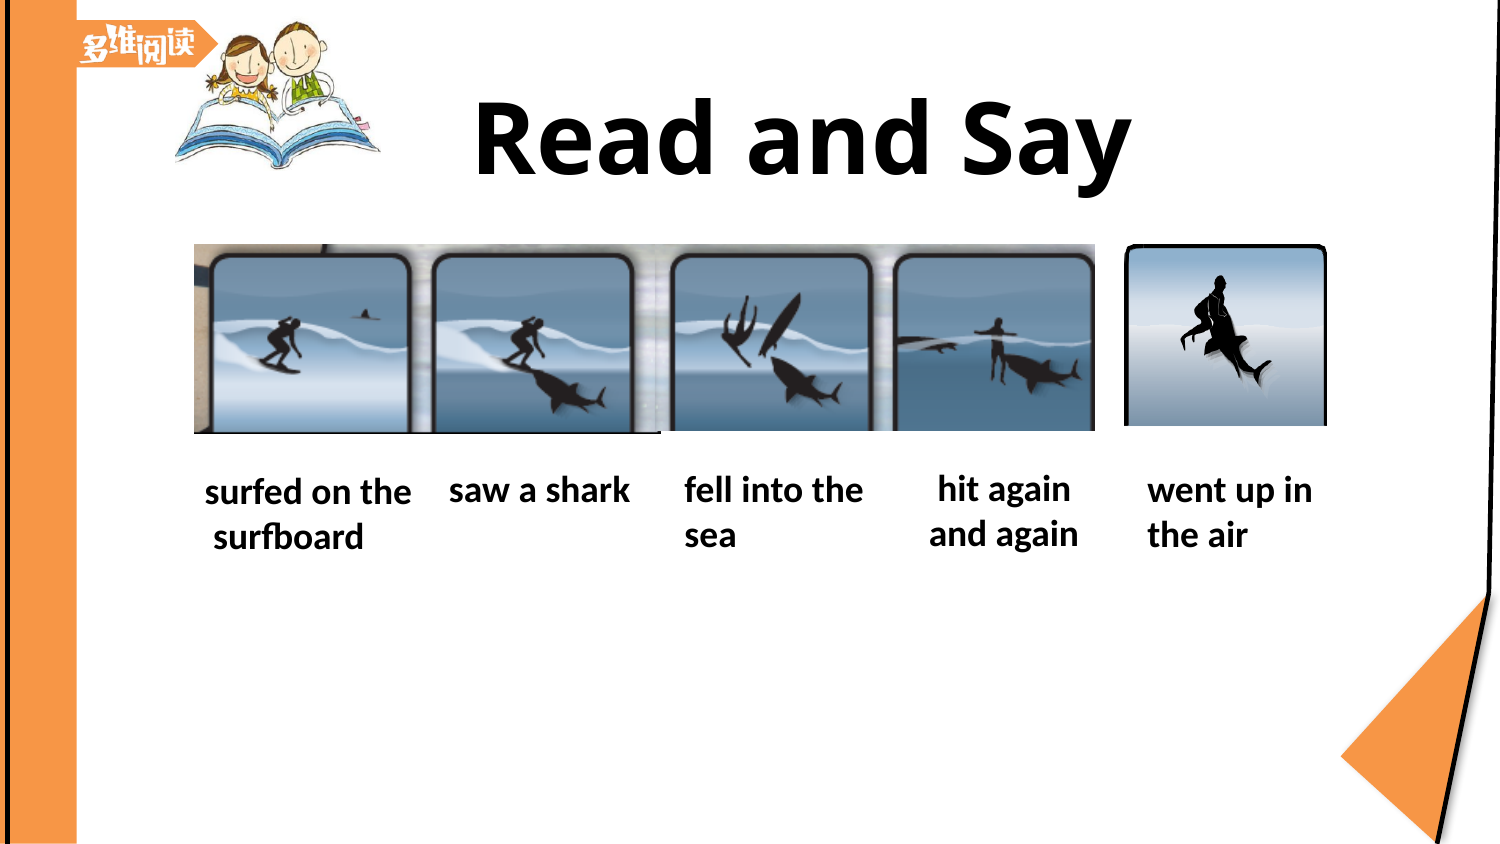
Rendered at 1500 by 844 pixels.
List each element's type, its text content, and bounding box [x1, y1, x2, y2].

picture [194, 244, 1095, 434]
text_box [10, 0, 79, 844]
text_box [1436, 592, 1489, 844]
text_box Read and Say [455, 67, 1309, 203]
text_box surfed on the surfboard [189, 459, 428, 565]
picture [76, 15, 381, 171]
text_box fell into the sea [669, 457, 893, 562]
text_box hit again and again [914, 456, 1100, 562]
text_box [0, 0, 5, 844]
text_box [1095, 244, 1327, 429]
text_box saw a shark [434, 457, 658, 517]
text_box went up in the air [1132, 457, 1356, 562]
text_box [1338, 653, 1431, 842]
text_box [1488, 0, 1500, 594]
